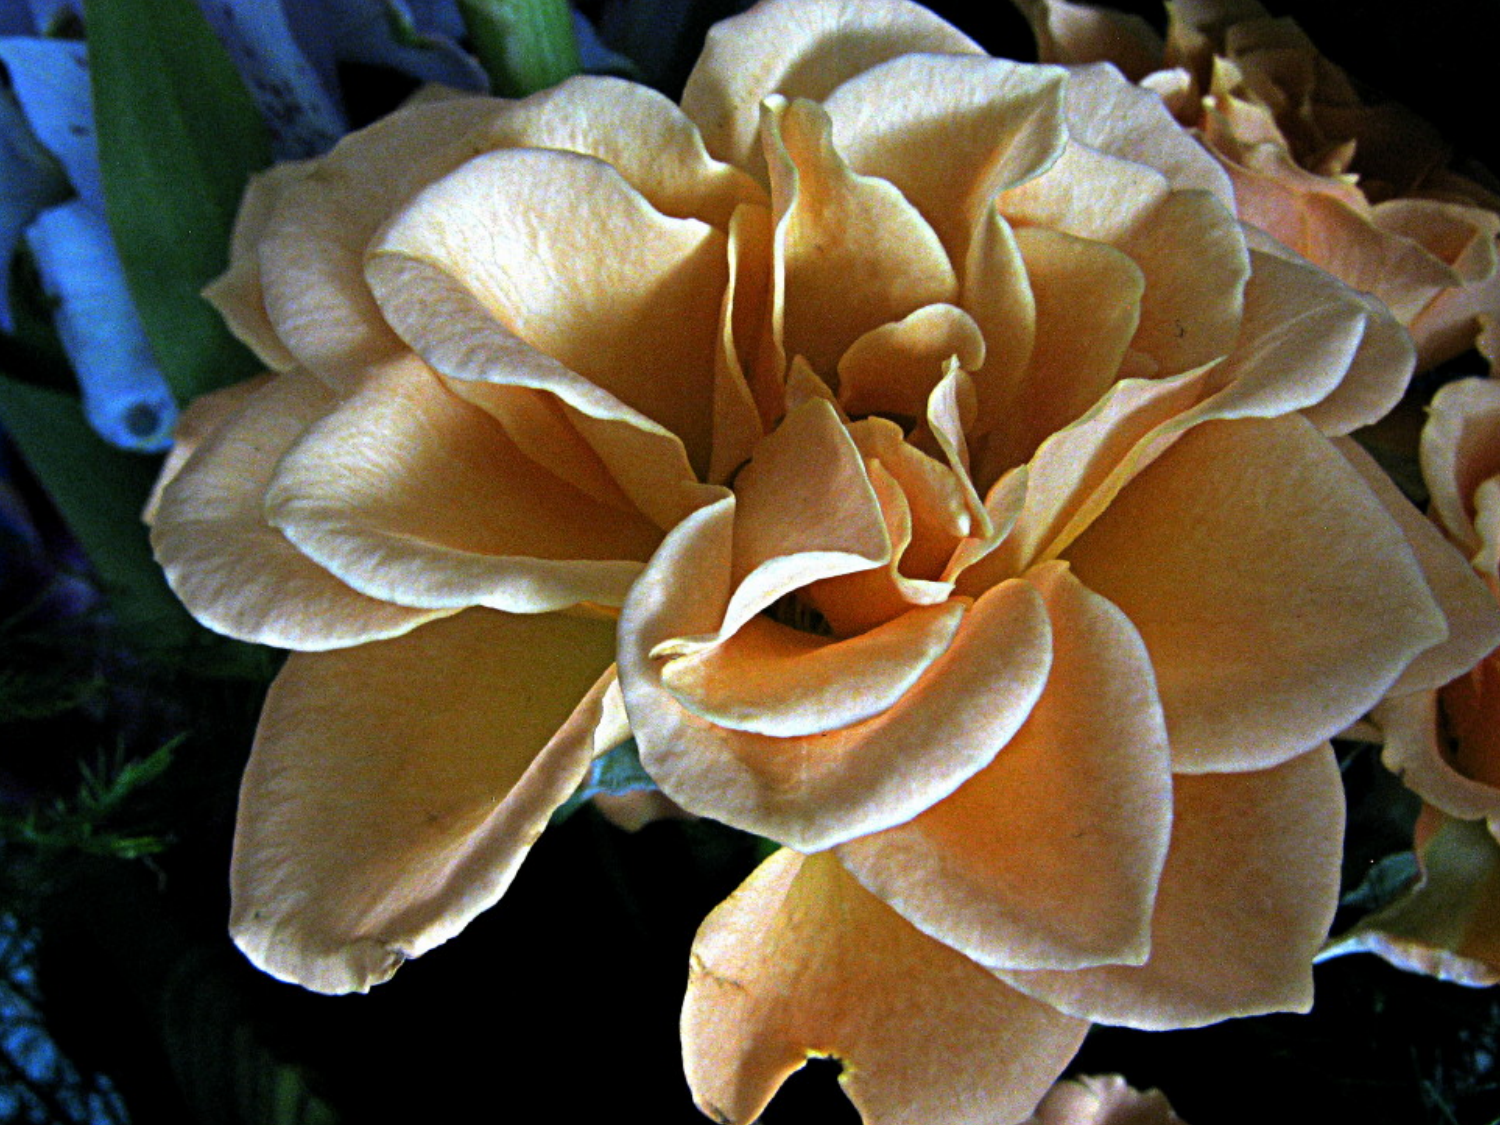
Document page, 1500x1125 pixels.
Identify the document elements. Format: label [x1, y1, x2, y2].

list [0, 0, 1500, 1125]
